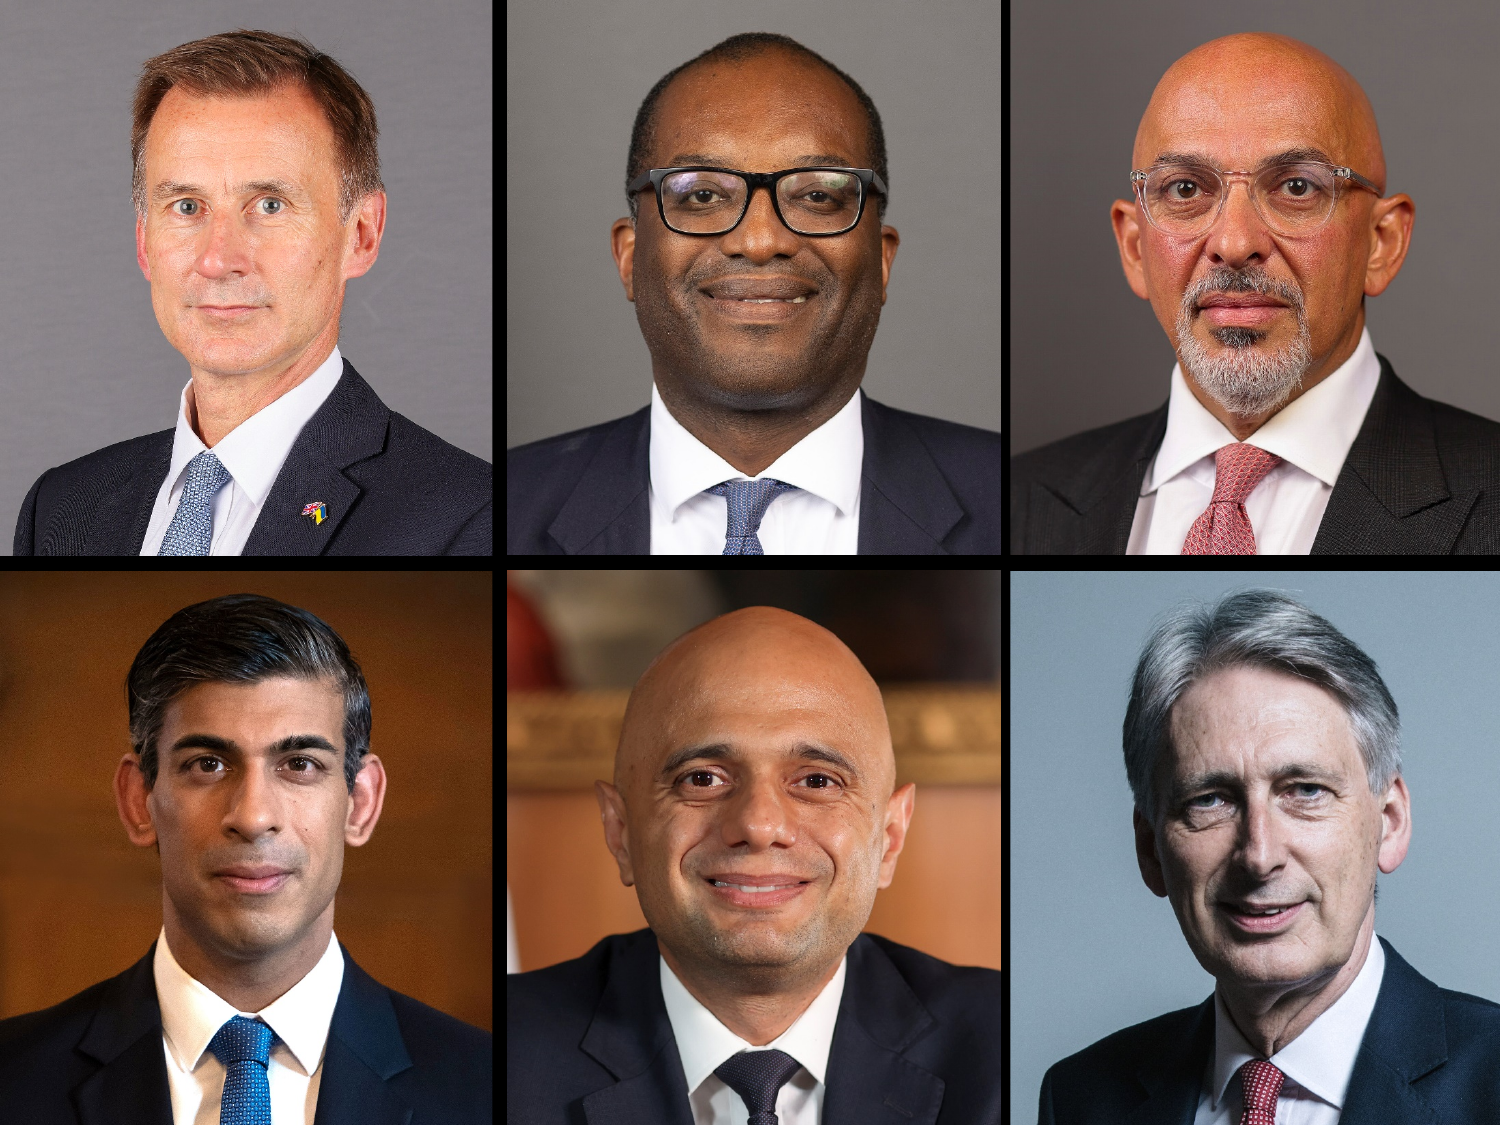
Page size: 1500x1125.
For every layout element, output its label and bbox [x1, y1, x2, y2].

picture [506, 0, 1002, 556]
text_box [0, 0, 1500, 1125]
picture [1010, 571, 1500, 1125]
picture [506, 570, 1002, 1125]
picture [0, 570, 493, 1125]
picture [0, 0, 493, 557]
picture [1010, 0, 1500, 556]
